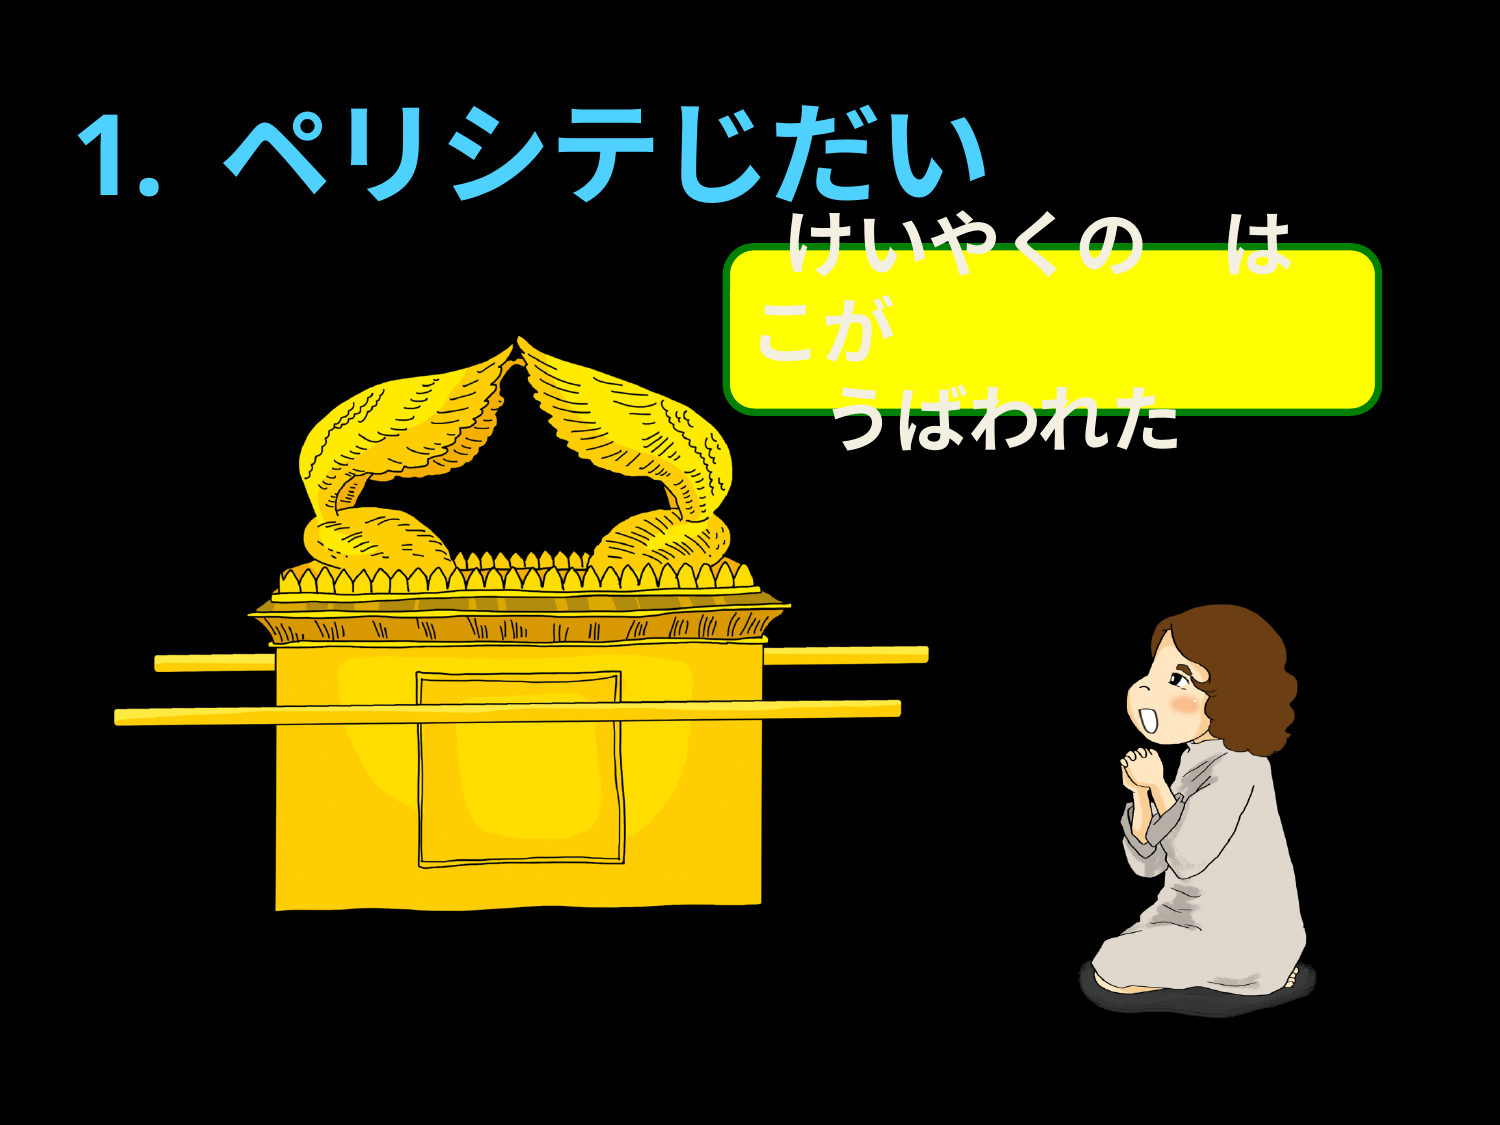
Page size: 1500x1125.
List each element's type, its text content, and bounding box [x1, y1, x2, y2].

text_box 1. ペリシテじだい [53, 54, 1500, 220]
picture [111, 333, 930, 913]
picture [1078, 603, 1317, 1018]
text_box けいやくの はこが うばわれた [724, 244, 1381, 415]
